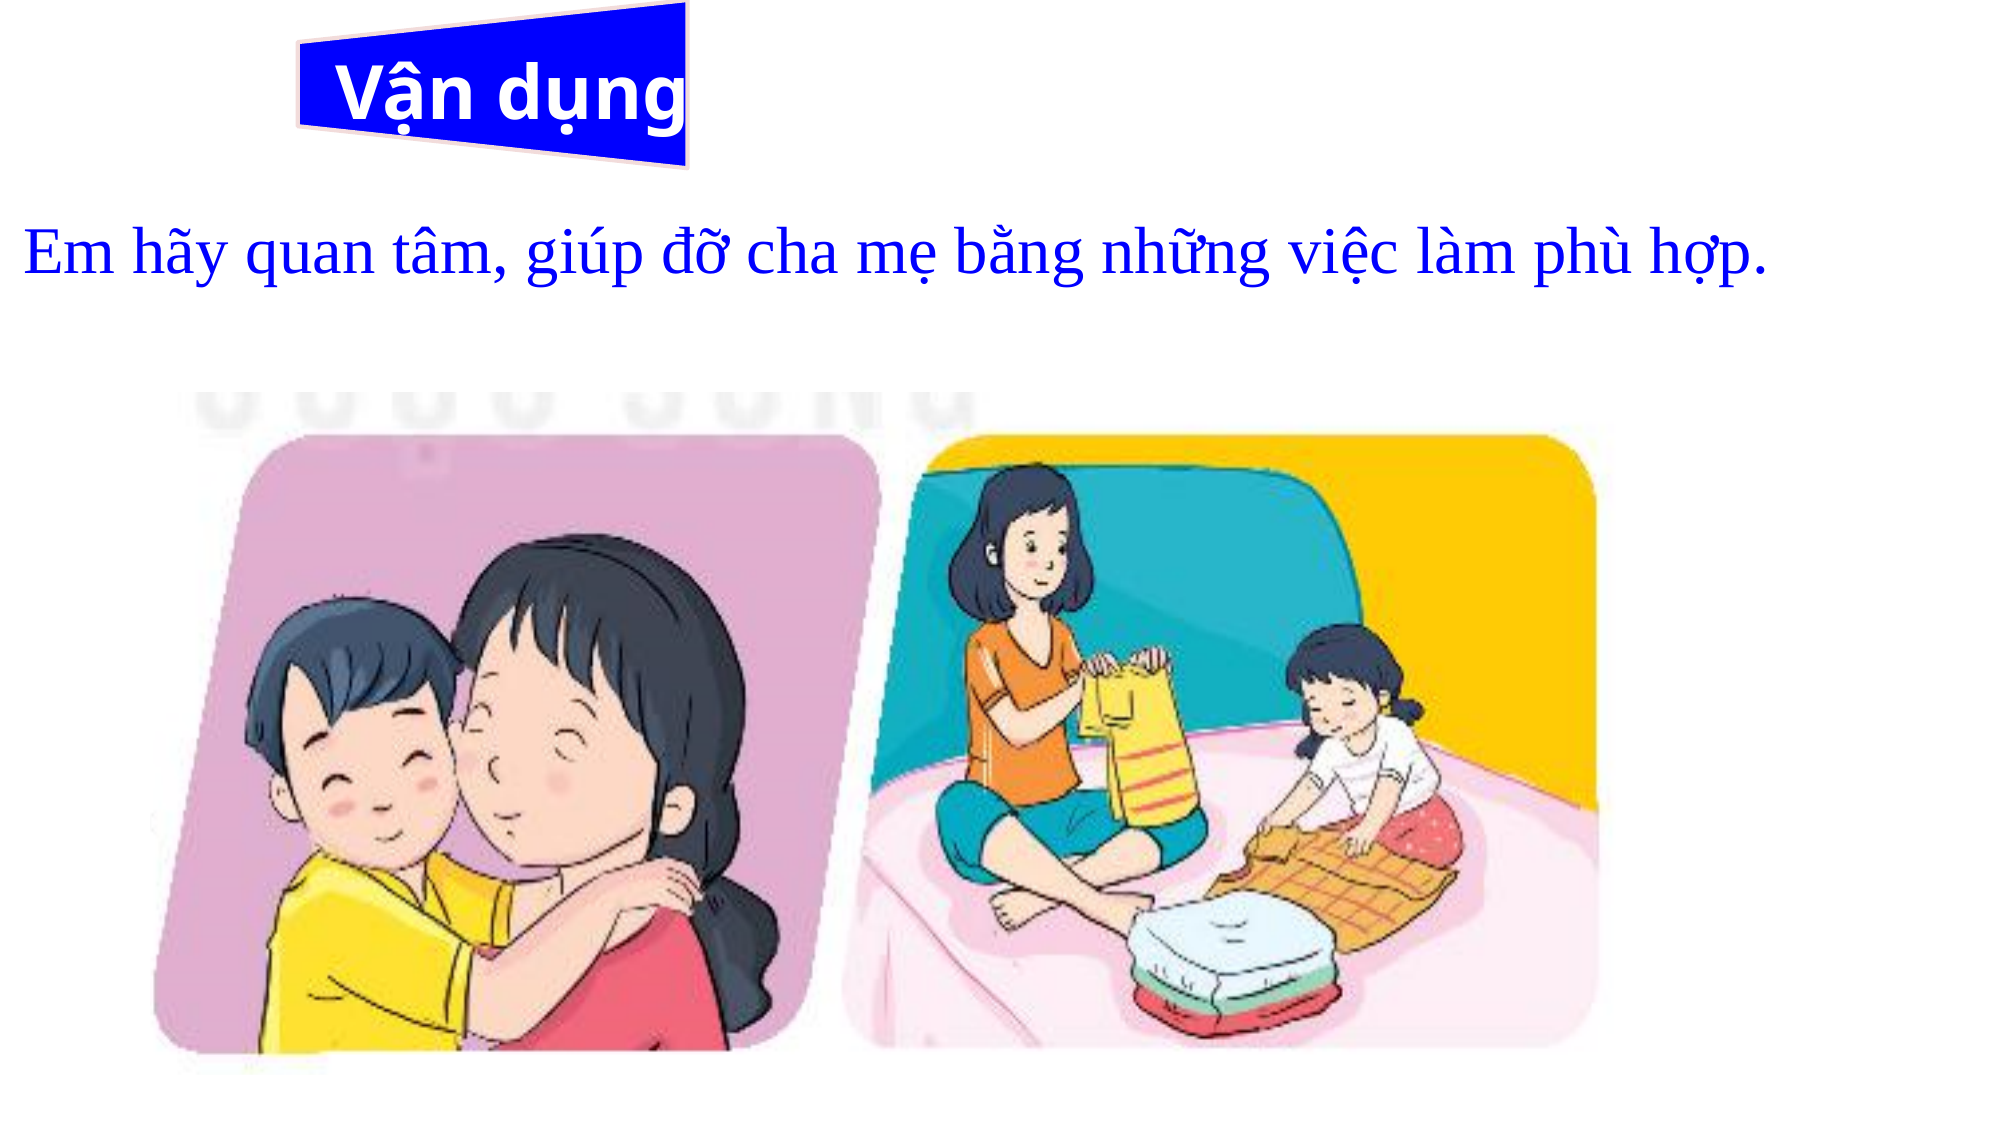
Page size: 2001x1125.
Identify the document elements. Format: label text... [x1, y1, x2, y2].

text_box Em hãy quan tâm, giúp đỡ cha mẹ bằng những việc làm phù hợp. [0, 199, 1938, 295]
picture [149, 392, 1913, 1076]
title Vận dụng [37, 0, 988, 188]
